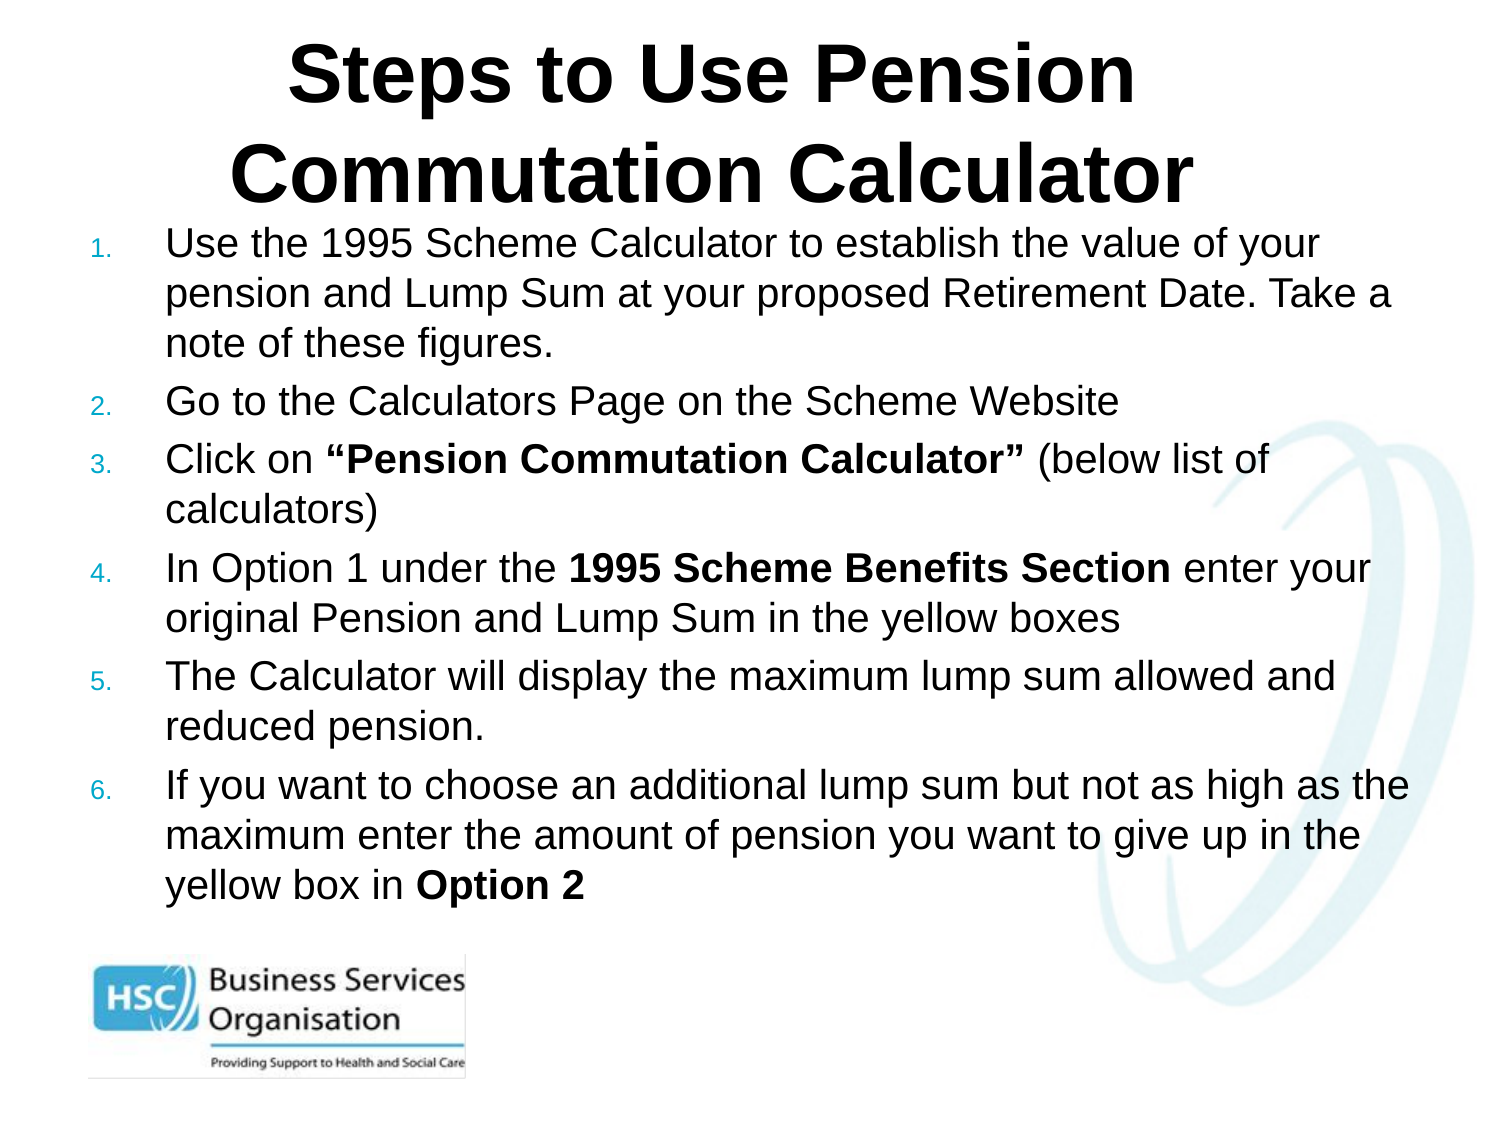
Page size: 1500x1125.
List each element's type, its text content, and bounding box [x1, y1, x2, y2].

picture [1059, 414, 1481, 1017]
list Use the 1995 Scheme Calculator to establish the value of your pension and Lump Sum at your proposed Retirement Date. Take a note of these figures. Go to the Calculators Page on the Scheme Website Click on “Pension Commutation Calculator” (below list of calculators) In Option 1 under the 1995 Scheme Benefits Section enter your original Pension and Lump Sum in the yellow boxes The Calculator will display the maximum lump sum allowed and reduced pension. If you want to choose an additional lump sum but not as high as the maximum enter the amount of pension you want to give up in the yellow box in Option 2 [74, 207, 1476, 938]
title Steps to Use Pension Commutation Calculator [74, 24, 1351, 207]
picture [88, 954, 467, 1080]
